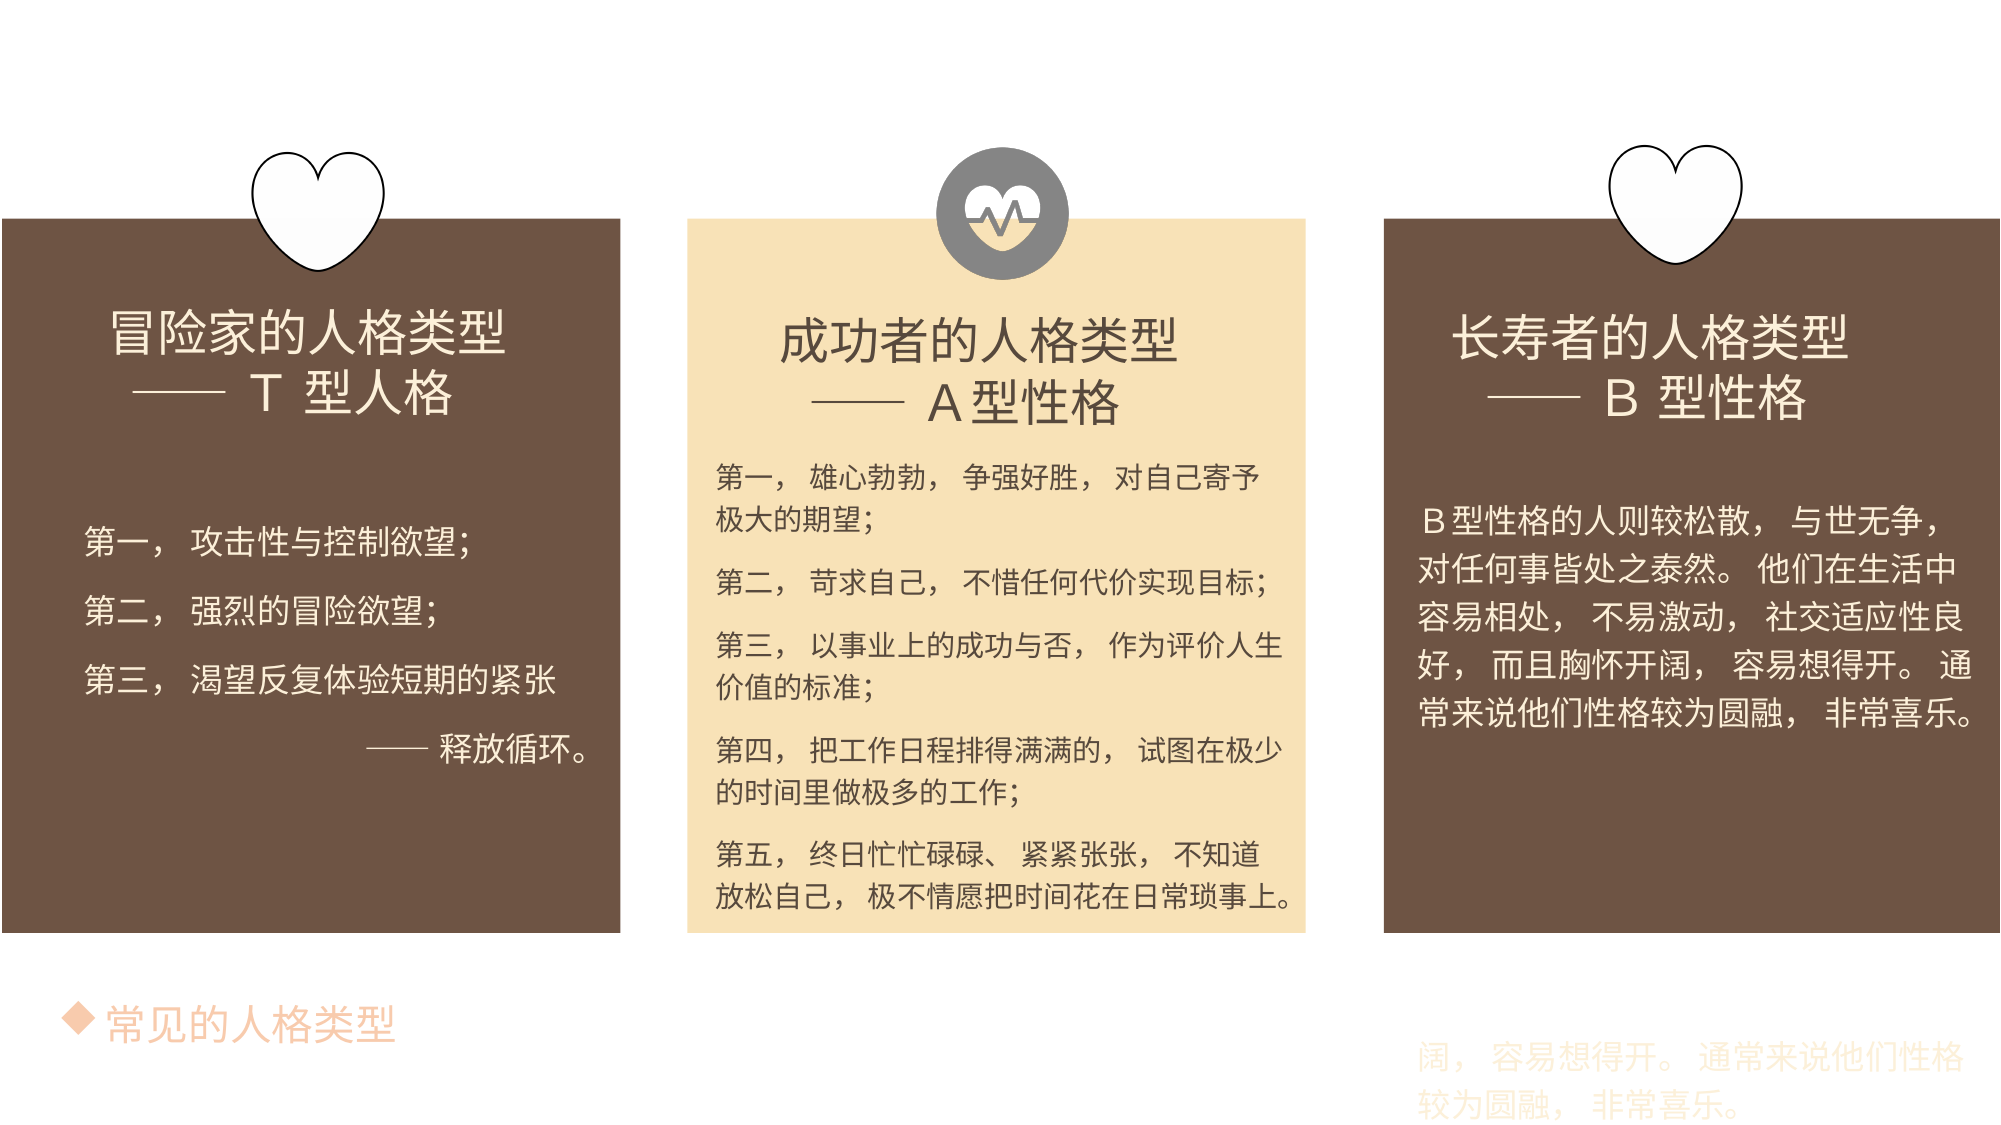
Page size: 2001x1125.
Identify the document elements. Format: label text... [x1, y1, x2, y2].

text_box [1, 218, 621, 934]
text_box [1383, 218, 2000, 934]
text_box 成功者的人格类型 ——Ａ型性格 [737, 293, 1267, 439]
text_box 第一， 雄心勃勃， 争强好胜， 对自己寄予极大的期望； 第二， 苛求自己， 不惜任何代价实现目标； 第三， 以事业上的成功与否， 作为评价人生价值的标准； 第四， 把工作日程排得满满的， 试图在极少的时间里做极多的工作； 第五， 终日忙忙碌碌、 紧紧张张， 不知道放松自己， 极不情愿把时间花在日常琐事上。 [700, 445, 1304, 919]
picture [1600, 127, 1751, 278]
picture [927, 138, 1078, 289]
text_box 常见的人格类型 [0, 981, 455, 1085]
picture [242, 134, 393, 285]
text_box 冒险家的人格类型 ——Ｔ 型人格 [92, 293, 603, 429]
text_box Ｂ型性格的人则较松散， 与世无争， 对任何事皆处之泰然。 他们在生活中容易相处， 不易激动， 社交适应性良好， 而且胸怀开阔， 容易想得开。 通常来说他们性格较为圆融， 非常喜乐。 阔， 容易想得开。 通常来说他们性格较为圆融， 非常喜乐。 [1402, 485, 2000, 808]
text_box [686, 218, 1307, 934]
text_box 第一， 攻击性与控制欲望； 第二， 强烈的冒险欲望； 第三， 渴望反复体验短期的紧张 ——释放循环。 [68, 506, 621, 760]
text_box 长寿者的人格类型 ——Ｂ 型性格 [1435, 298, 1950, 434]
